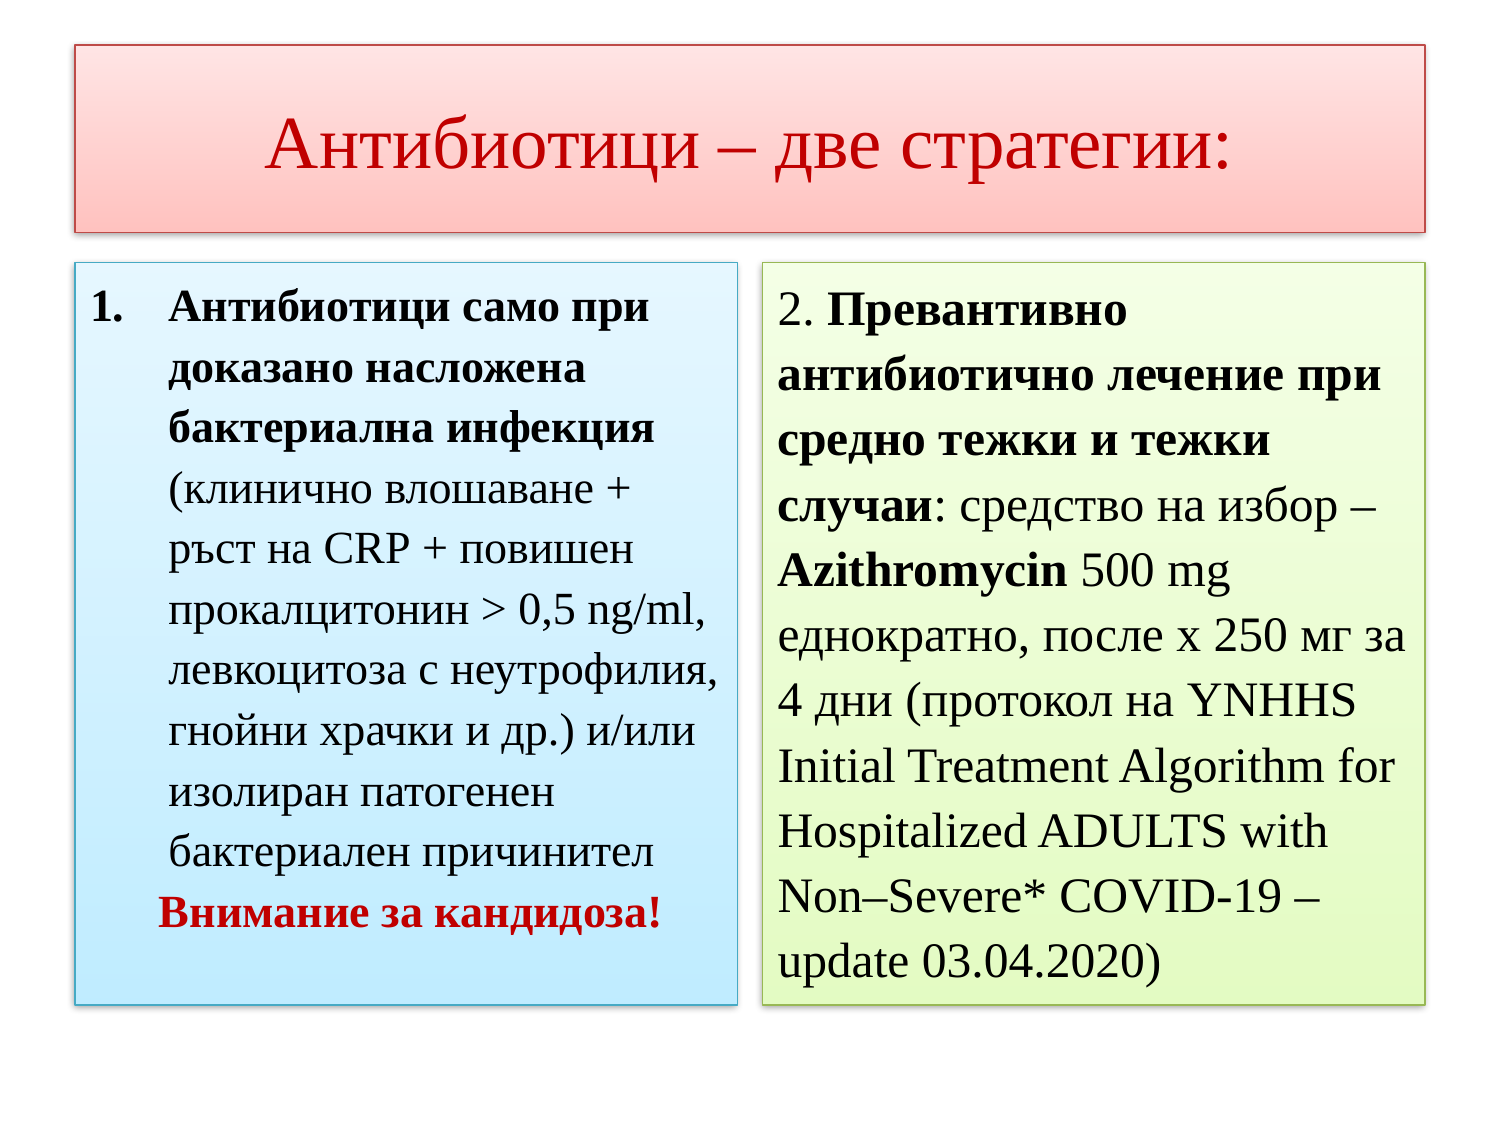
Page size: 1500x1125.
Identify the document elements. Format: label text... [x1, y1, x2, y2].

list 2. Превантивно антибиотично лечение при средно тежки и тежки случаи: средство на избор – Azithromycin 500 mg еднократно, после х 250 мг за 4 дни (протокол на YNHHS Initial Treatment Algorithm for Hospitalized ADULTS with Non–Severe* COVID-19 – update 03.04.2020) [762, 262, 1426, 1006]
title Антибиотици – две стратегии: [74, 44, 1426, 233]
list Антибиотици само при доказано насложена бактериална инфекция (клинично влошаване + ръст на CRP + повишен прокалцитонин > 0,5 ng/ml, левкоцитоза с неутрофилия, гнойни храчки и др.) и/или изолиран патогенен бактериален причинител Внимание за кандидоза! [74, 262, 738, 1006]
